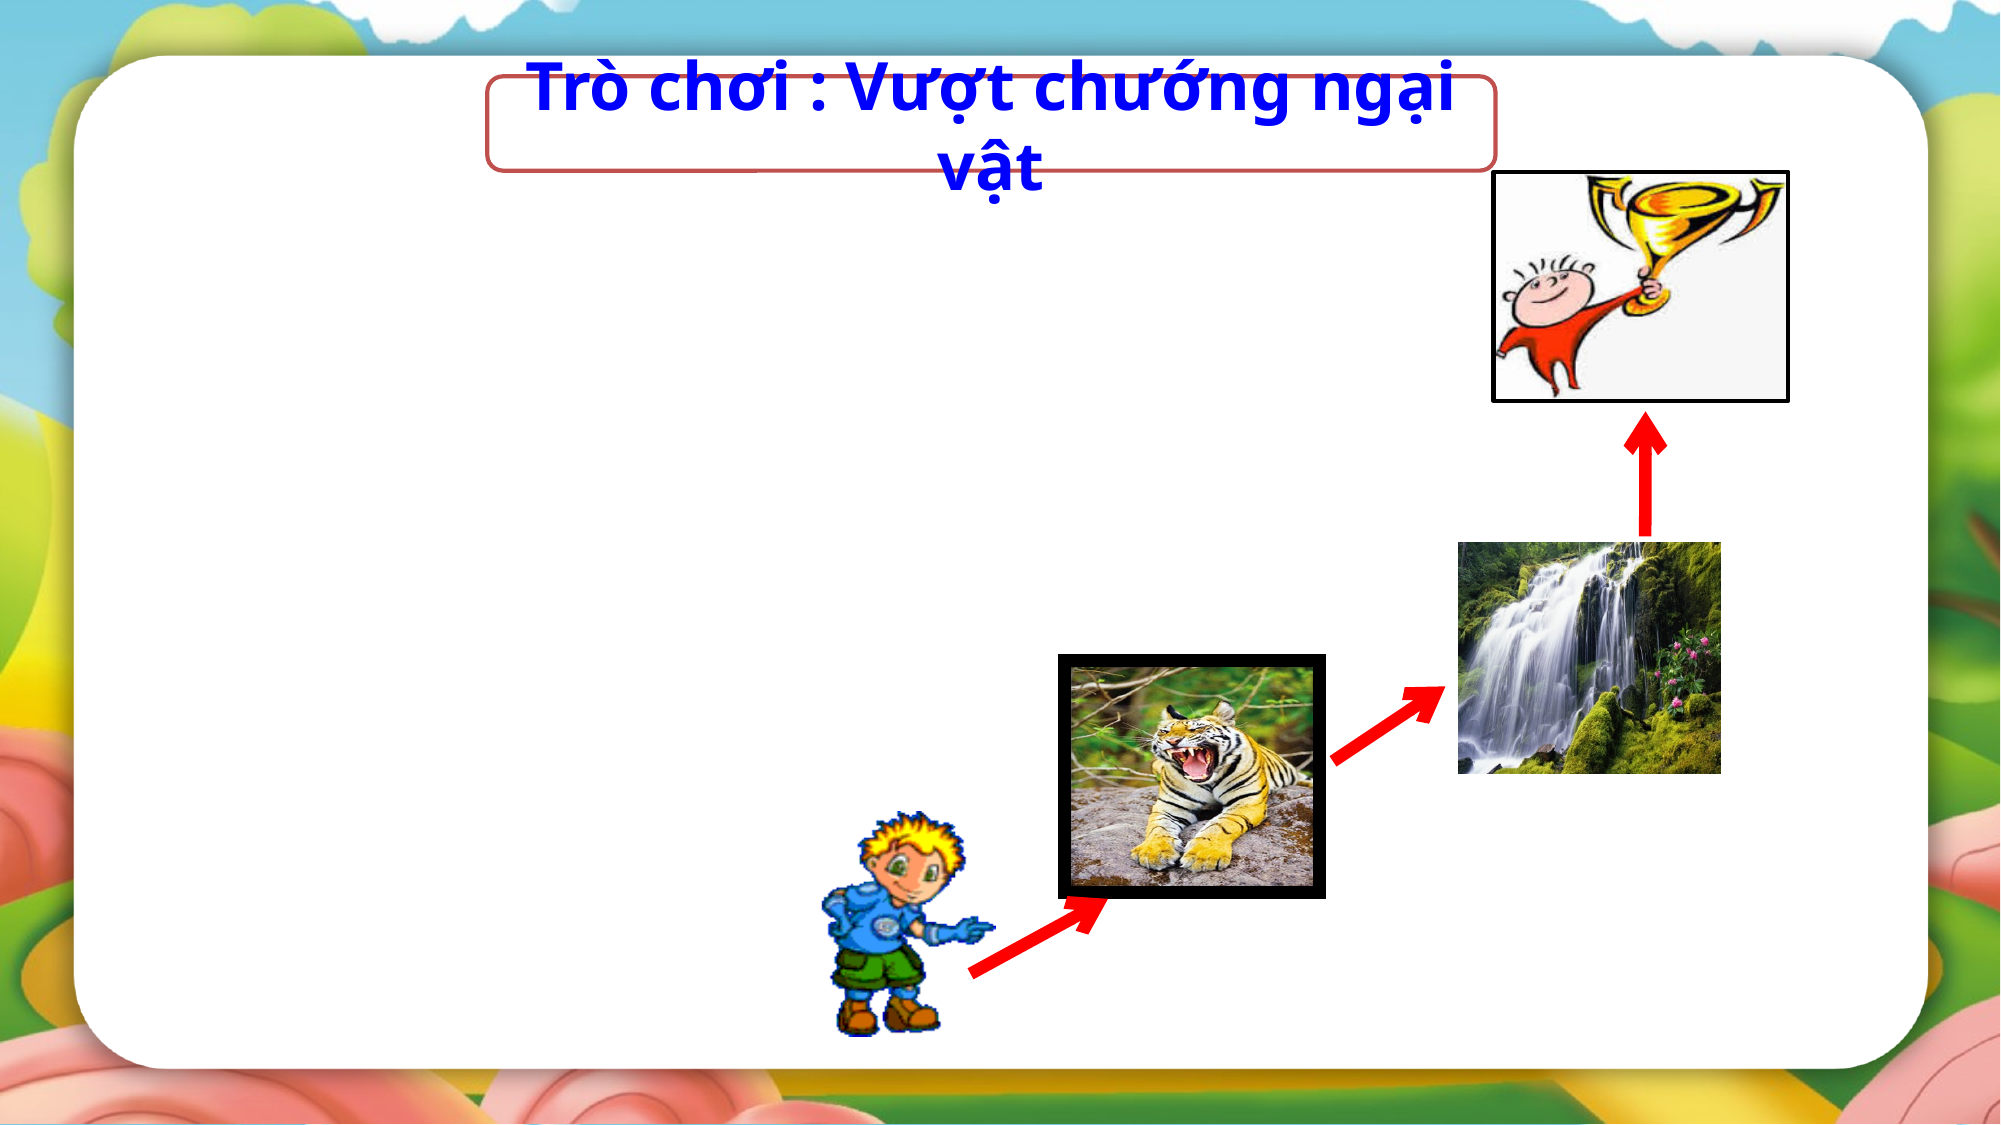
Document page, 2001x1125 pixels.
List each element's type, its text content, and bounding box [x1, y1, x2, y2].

picture [0, 0, 2001, 1125]
text_box Trò chơi : Vượt chướng ngại vật [487, 76, 1496, 171]
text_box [970, 898, 1108, 974]
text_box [1333, 686, 1446, 762]
